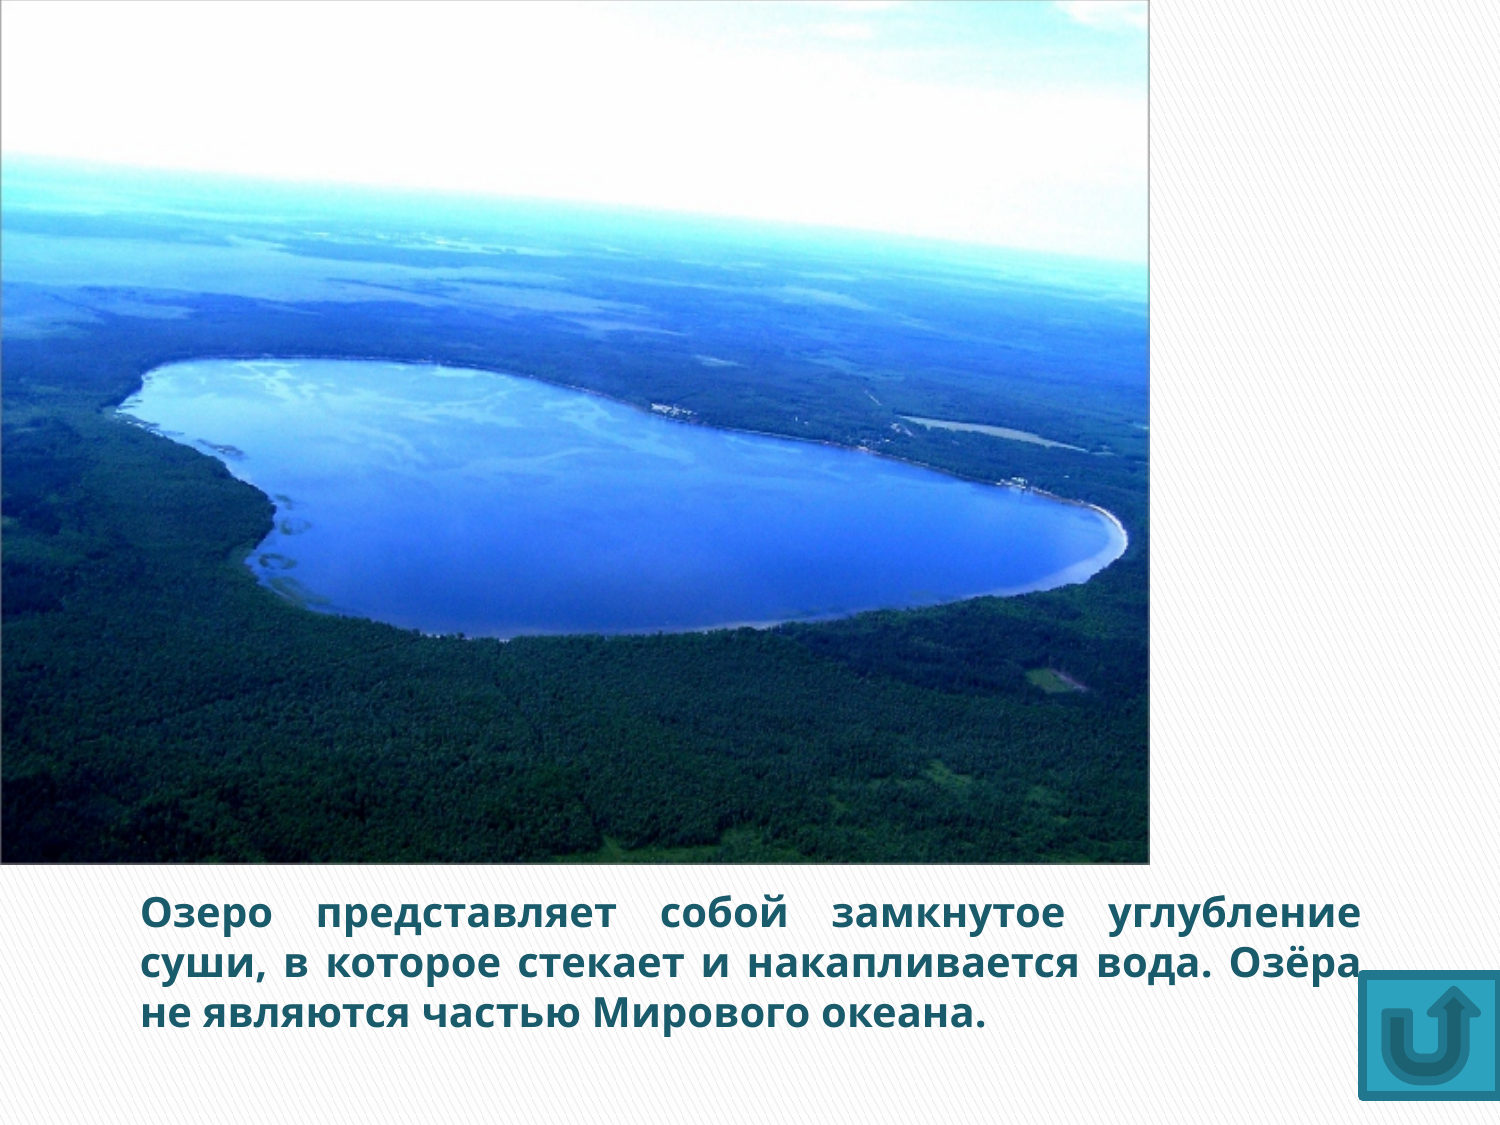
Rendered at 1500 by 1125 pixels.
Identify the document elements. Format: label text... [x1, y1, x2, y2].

list Озеро представляет собой замкнутое углубление суши, в которое стекает и накапливается вода. Озёра не являются частью Мирового океана. [125, 878, 1377, 1029]
text_box [1358, 970, 1500, 1101]
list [0, 0, 1151, 865]
